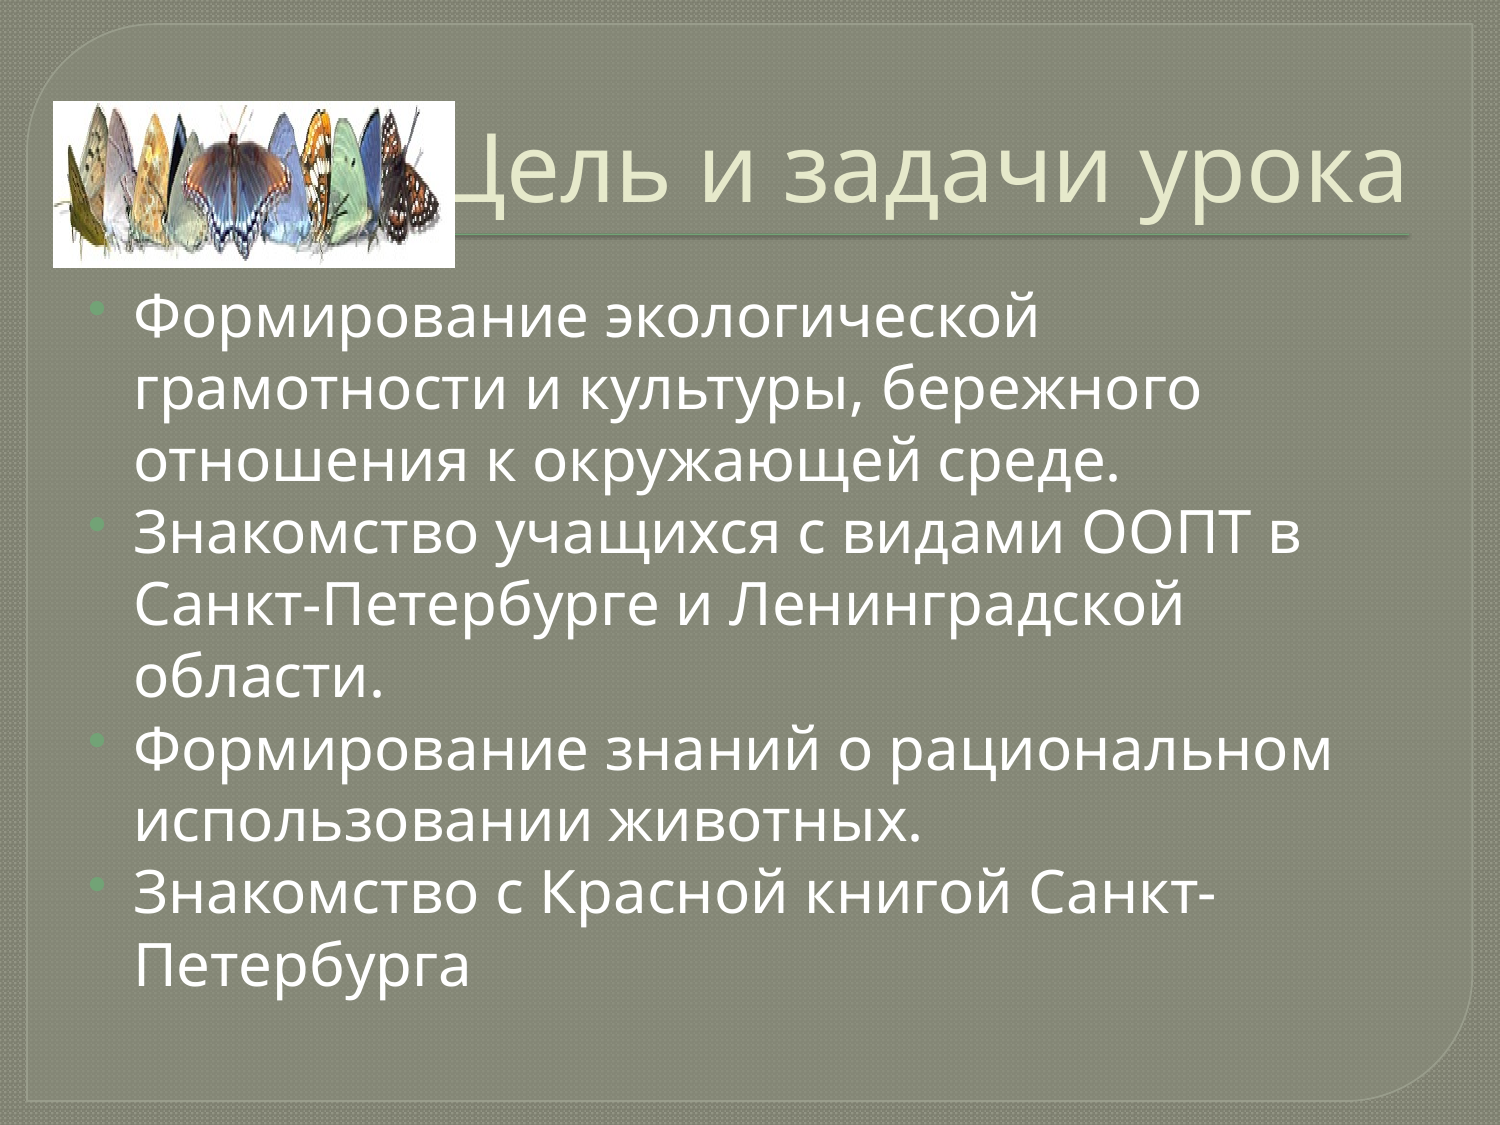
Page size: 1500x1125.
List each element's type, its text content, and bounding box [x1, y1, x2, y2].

title Цель и задачи урока [75, 41, 1425, 230]
picture [52, 101, 455, 268]
list Формирование экологической грамотности и культуры, бережного отношения к окружающей среде. Знакомство учащихся с видами ООПТ в Санкт-Петербурге и Ленинградской области. Формирование знаний о рациональном использовании животных. Знакомство с Красной книгой Санкт-Петербурга [74, 269, 1426, 1013]
